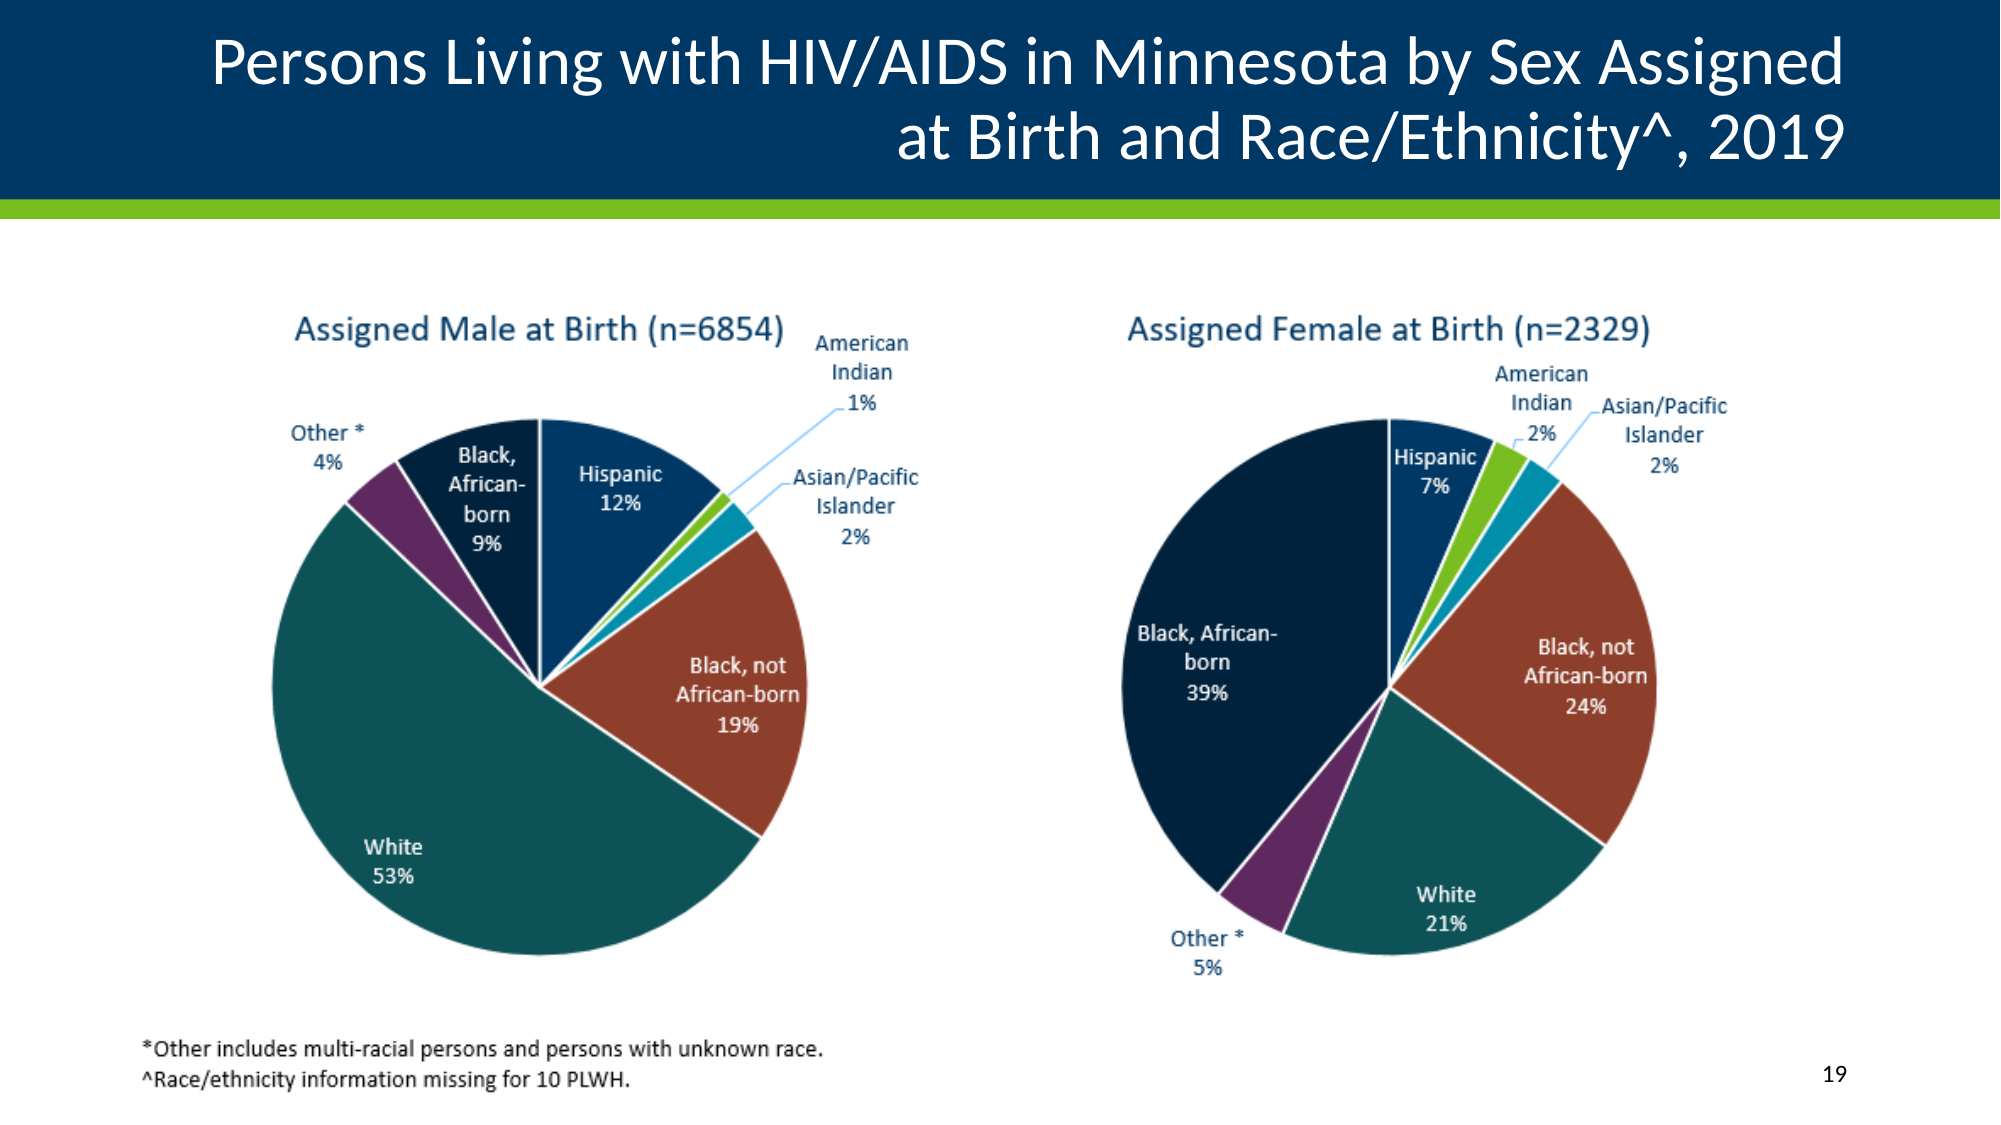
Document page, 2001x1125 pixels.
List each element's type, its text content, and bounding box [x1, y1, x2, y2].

picture [92, 290, 1751, 1106]
slide_number 19 [1751, 1042, 1863, 1103]
title Persons Living with HIV/AIDS in Minnesota by Sex Assigned at Birth and Race/Ethnicity^, 2019 [137, 24, 1863, 175]
